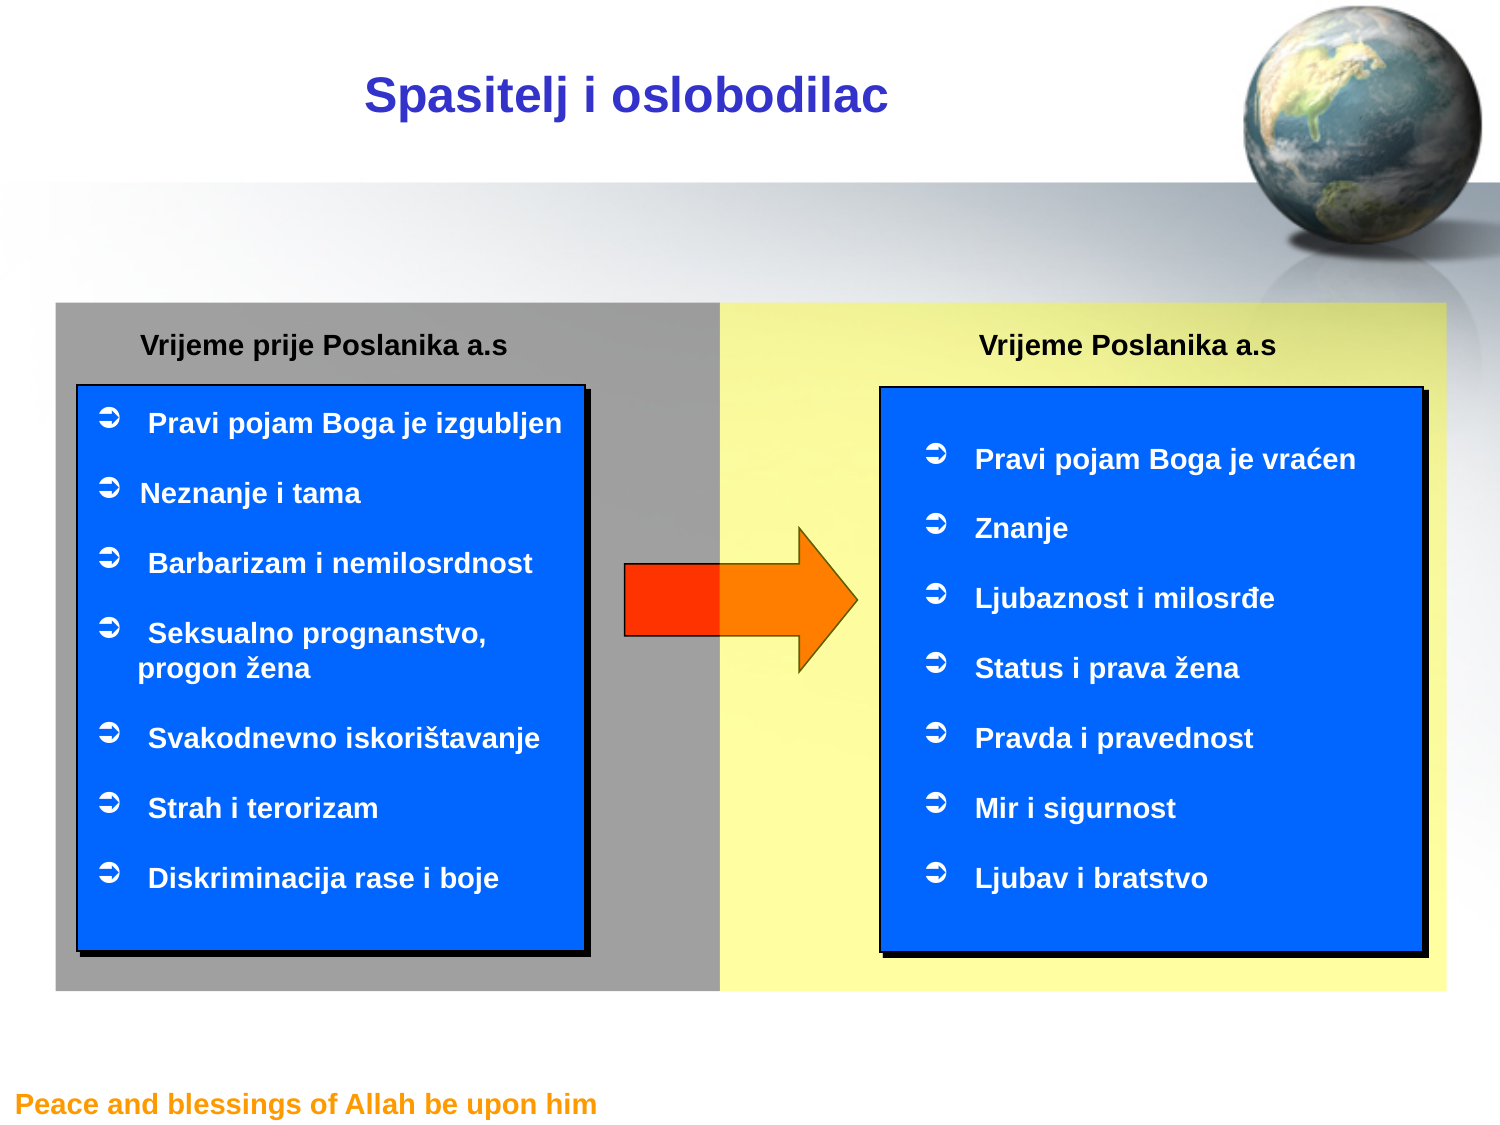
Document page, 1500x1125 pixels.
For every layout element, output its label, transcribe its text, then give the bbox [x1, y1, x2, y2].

text_box [76, 385, 585, 951]
text_box Vrijeme prije Poslanika a.s [139, 326, 509, 362]
text_box [624, 563, 714, 636]
picture [0, 0, 1500, 1125]
text_box [55, 302, 717, 992]
text_box Pravi pojam Boga je izgubljen Neznanje i tama Barbarizam i nemilosrdnost Seksualno prognanstvo, progon žena Svakodnevno iskorištavanje Strah i terorizam Diskriminacija rase i boje [88, 397, 585, 937]
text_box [719, 302, 1447, 992]
title Spasitelj i oslobodilac [33, 22, 1235, 162]
